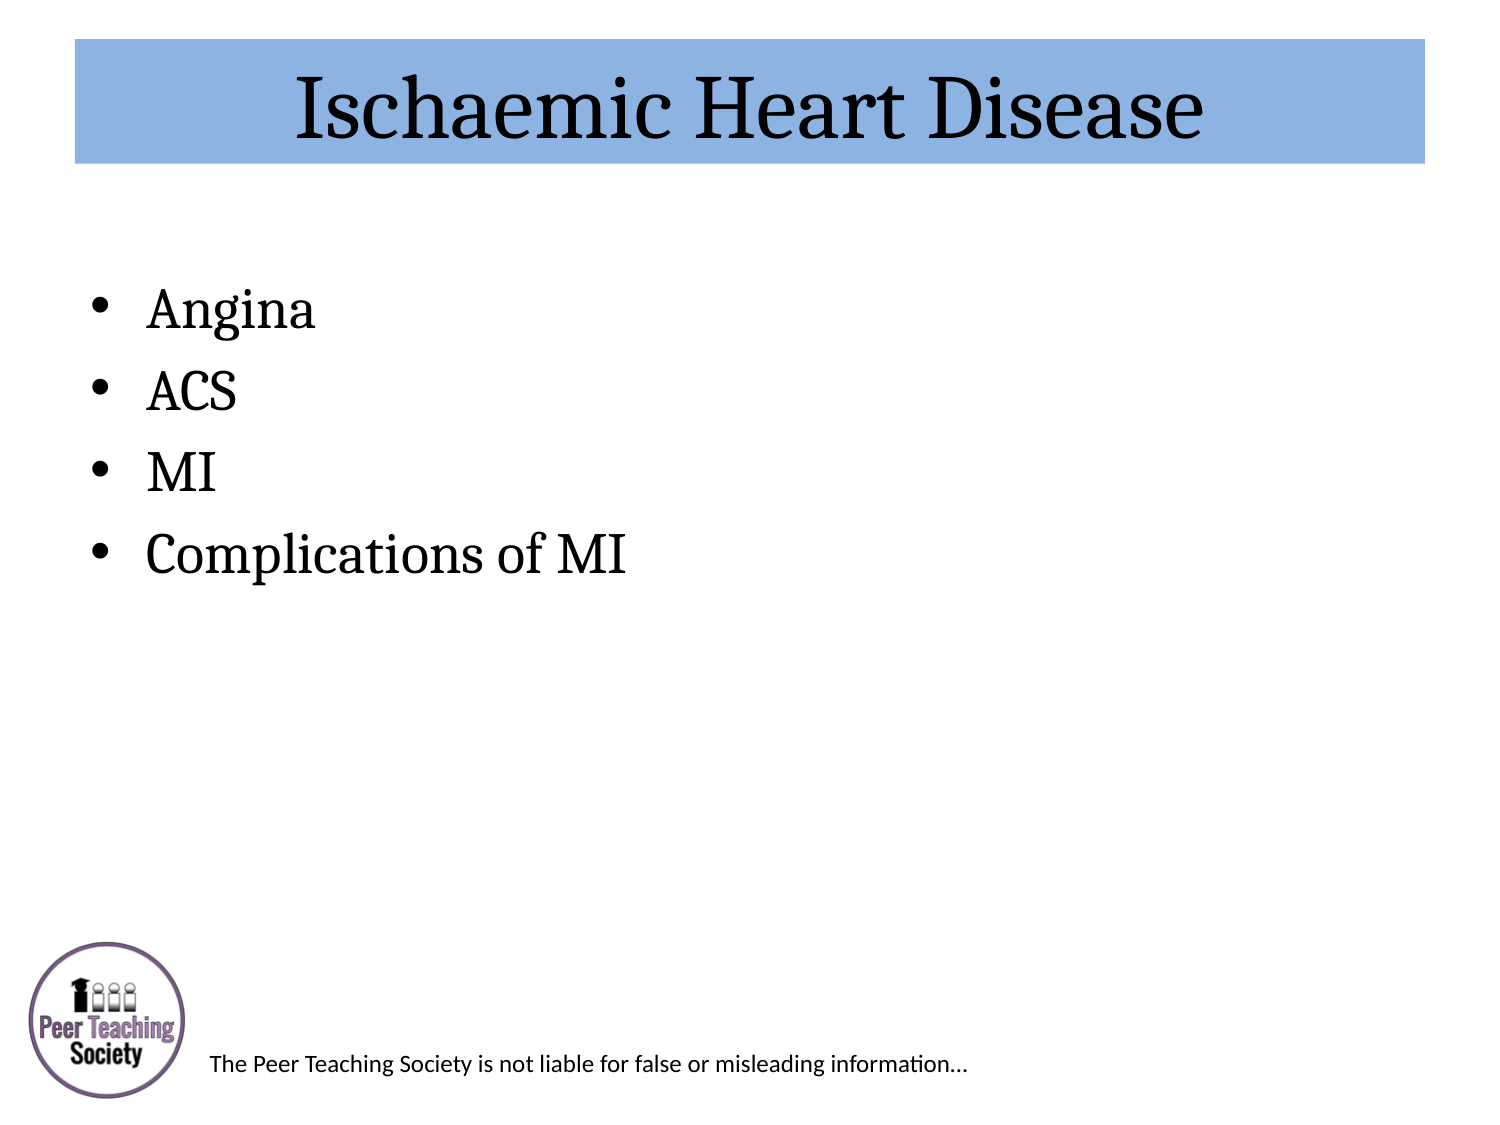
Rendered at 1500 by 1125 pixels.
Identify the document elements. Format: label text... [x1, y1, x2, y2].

text_box Ischaemic Heart Disease [74, 39, 1425, 164]
text_box The Peer Teaching Society is not liable for false or misleading information… [200, 1040, 1026, 1086]
list Angina ACS MI Complications of MI [75, 262, 1425, 1005]
picture [24, 935, 195, 1105]
